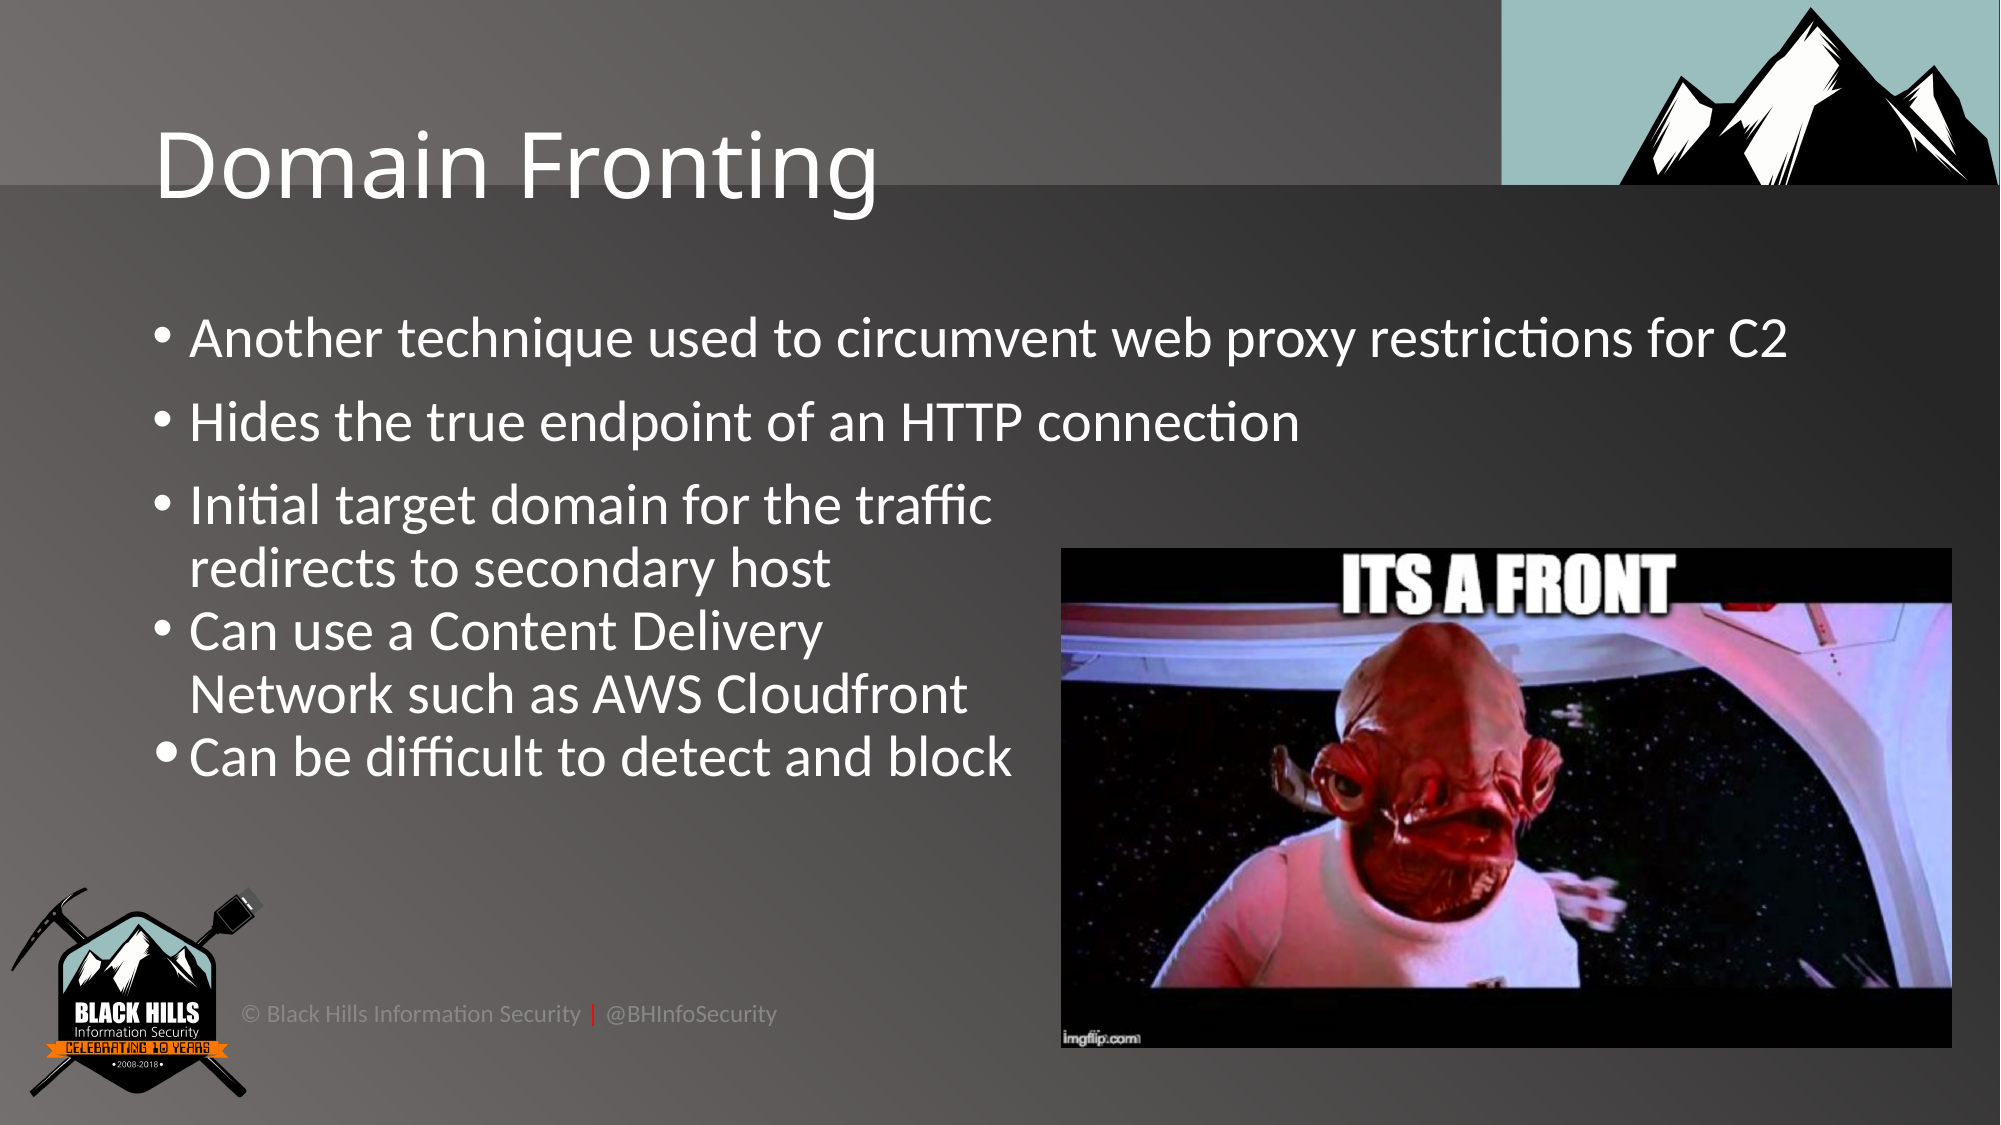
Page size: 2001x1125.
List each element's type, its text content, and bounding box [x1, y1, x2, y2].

title Domain Fronting [137, 59, 1863, 278]
picture [1061, 548, 1952, 1048]
text_box Initial target domain for the traffic redirects to secondary host Can use a Content Delivery Network such as AWS Cloudfront Can be difficult to detect and block [137, 466, 1043, 943]
picture [2, 860, 273, 1125]
list Another technique used to circumvent web proxy restrictions for C2 Hides the true endpoint of an HTTP connection [137, 299, 1863, 490]
picture [1501, 0, 1999, 185]
